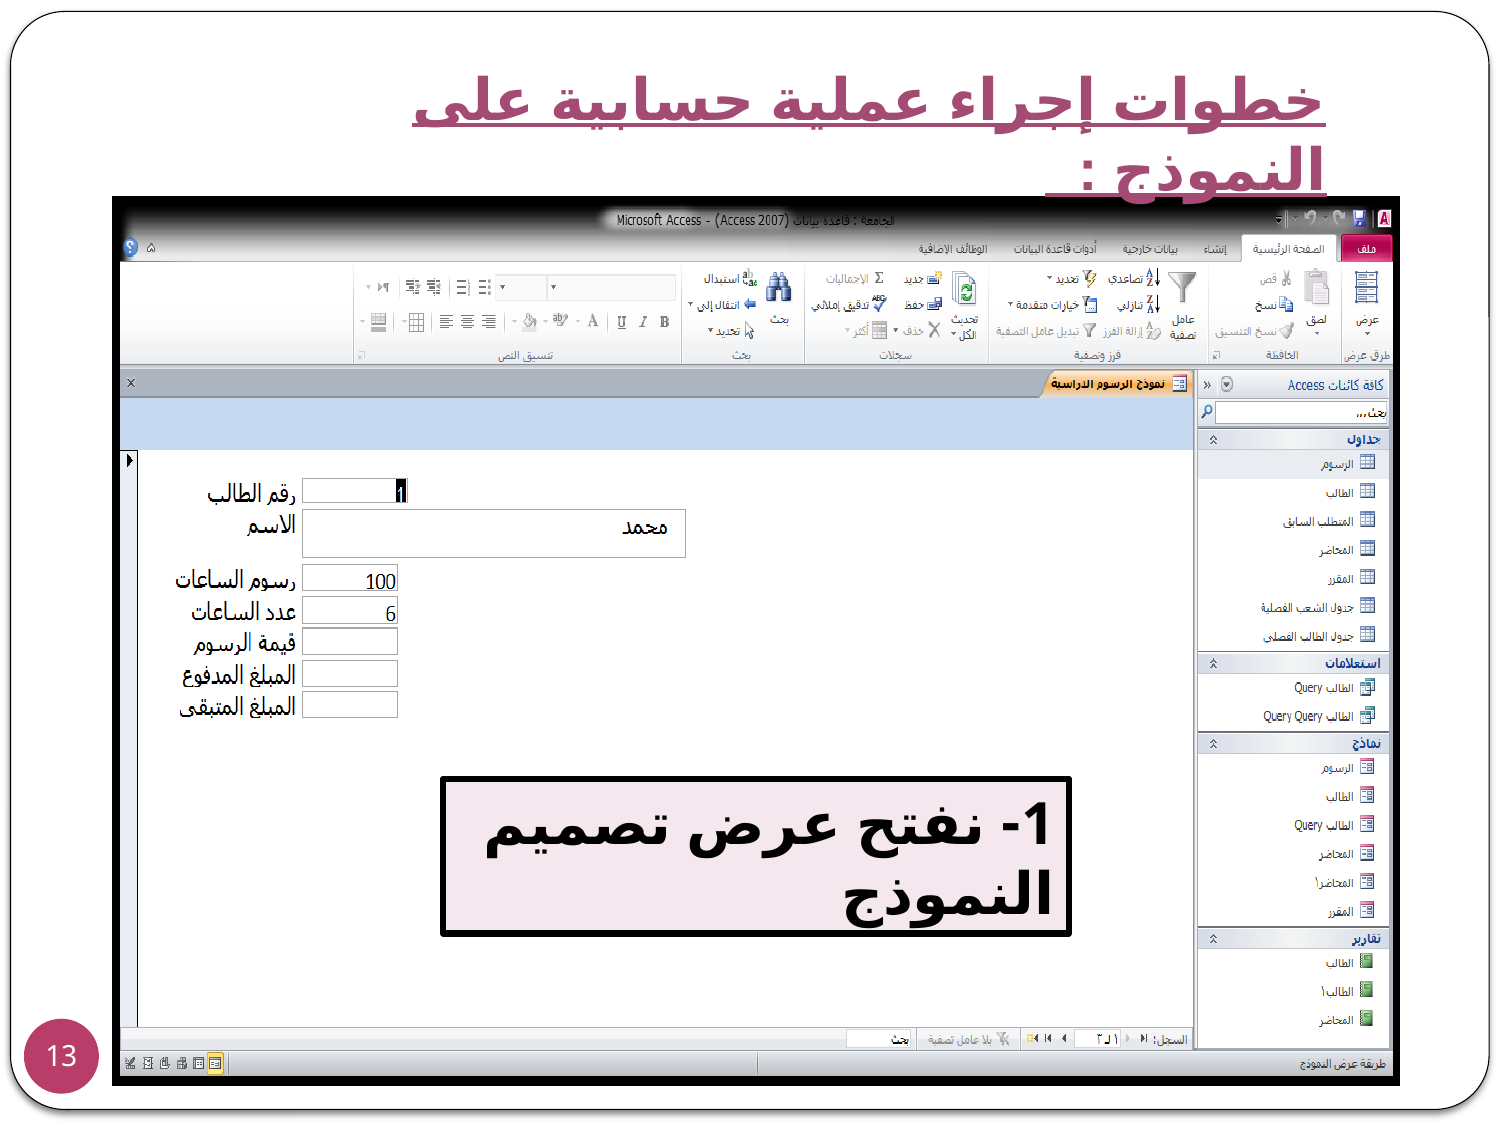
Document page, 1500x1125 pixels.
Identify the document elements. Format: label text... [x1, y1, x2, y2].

picture [111, 195, 1400, 1087]
text_box خطوات إجراء عملية حسابية على النموذج : [277, 54, 1342, 194]
slide_number 13 [23, 1018, 99, 1094]
